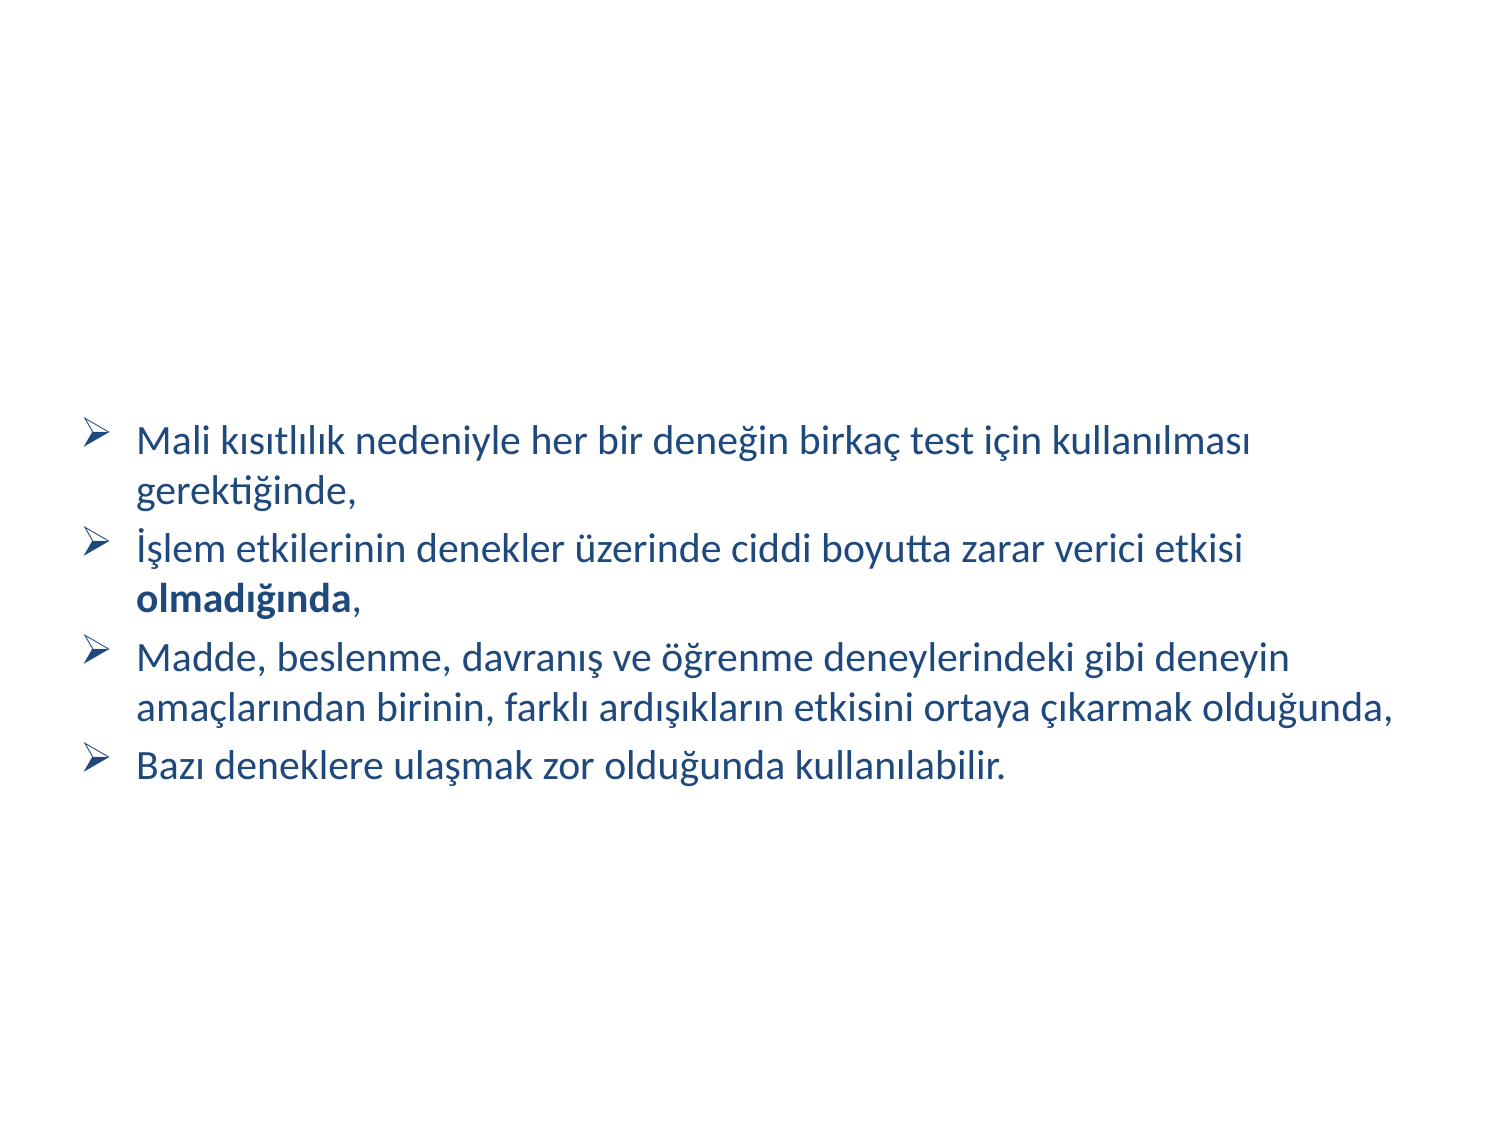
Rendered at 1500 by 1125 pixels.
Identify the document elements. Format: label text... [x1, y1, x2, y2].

subtitle Mali kısıtlılık nedeniyle her bir deneğin birkaç test için kullanılması gerektiğinde, İşlem etkilerinin denekler üzerinde ciddi boyutta zarar verici etkisi olmadığında, Madde, beslenme, davranış ve öğrenme deneylerindeki gibi deneyin amaçlarından birinin, farklı ardışıkların etkisini ortaya çıkarmak olduğunda, Bazı deneklere ulaşmak zor olduğunda kullanılabilir. [64, 54, 1424, 1071]
